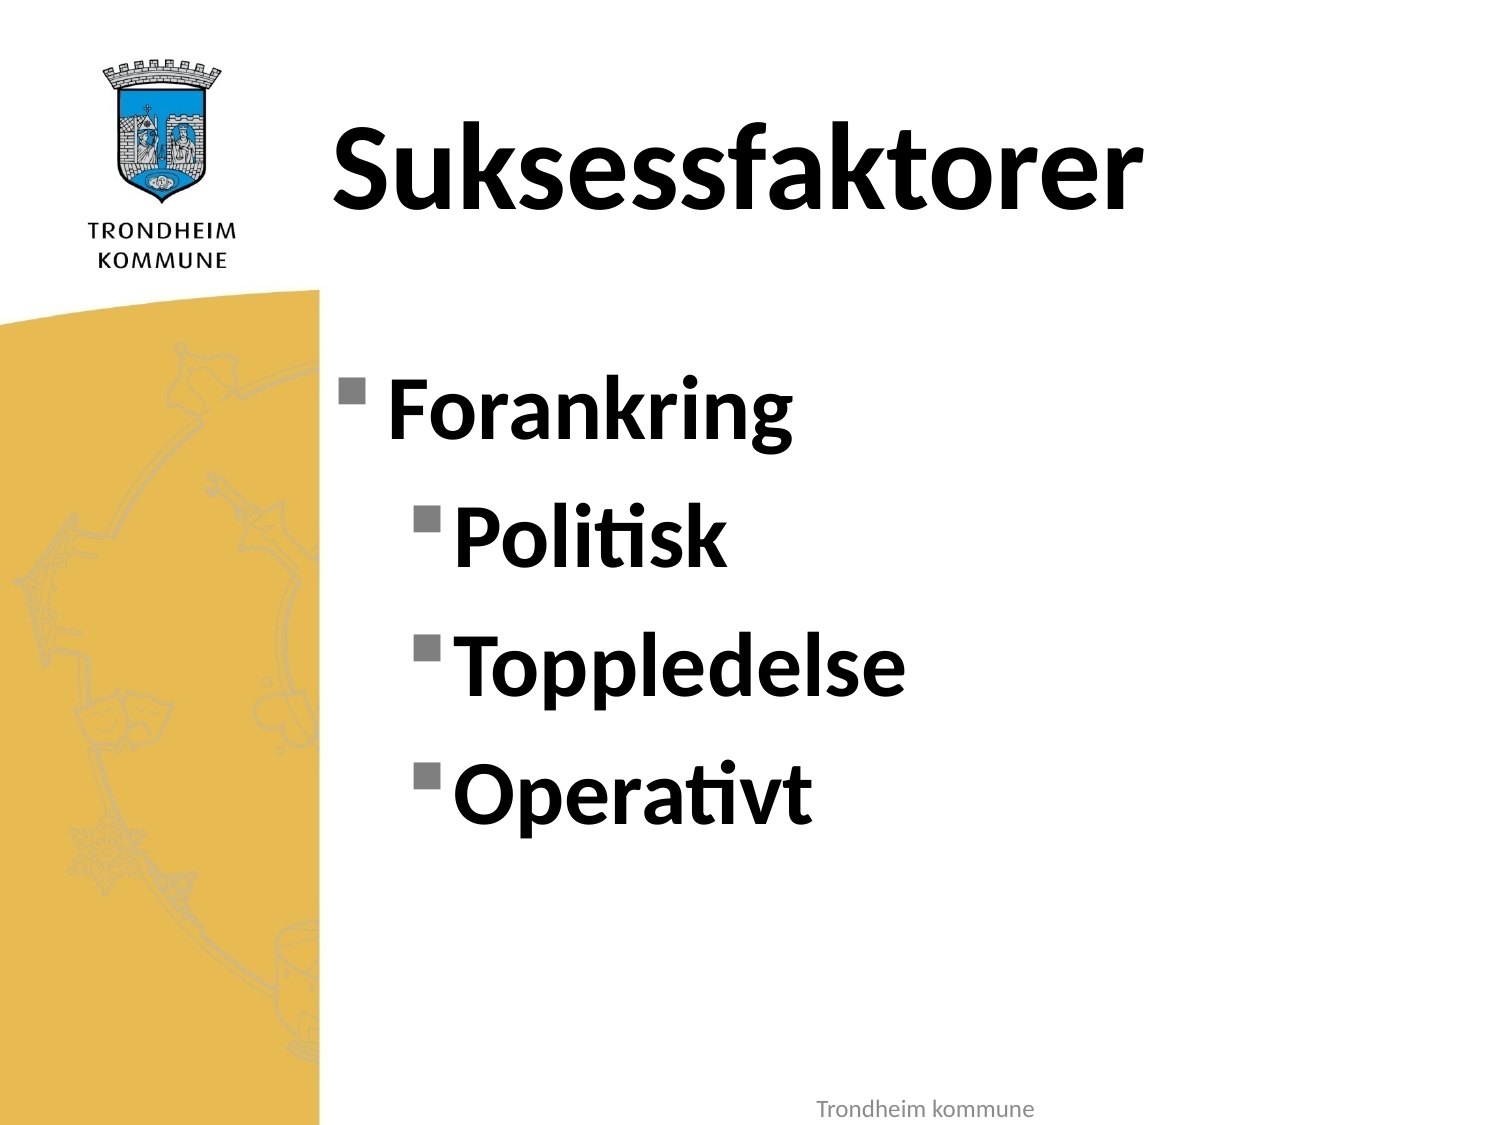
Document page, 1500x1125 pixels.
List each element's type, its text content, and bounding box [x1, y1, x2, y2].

footer Trondheim kommune [492, 1089, 1360, 1125]
picture [0, 0, 1500, 1125]
title Suksessfaktorer [316, 29, 1477, 241]
list Forankring Politisk Toppledelse Operativt [316, 241, 1477, 1081]
